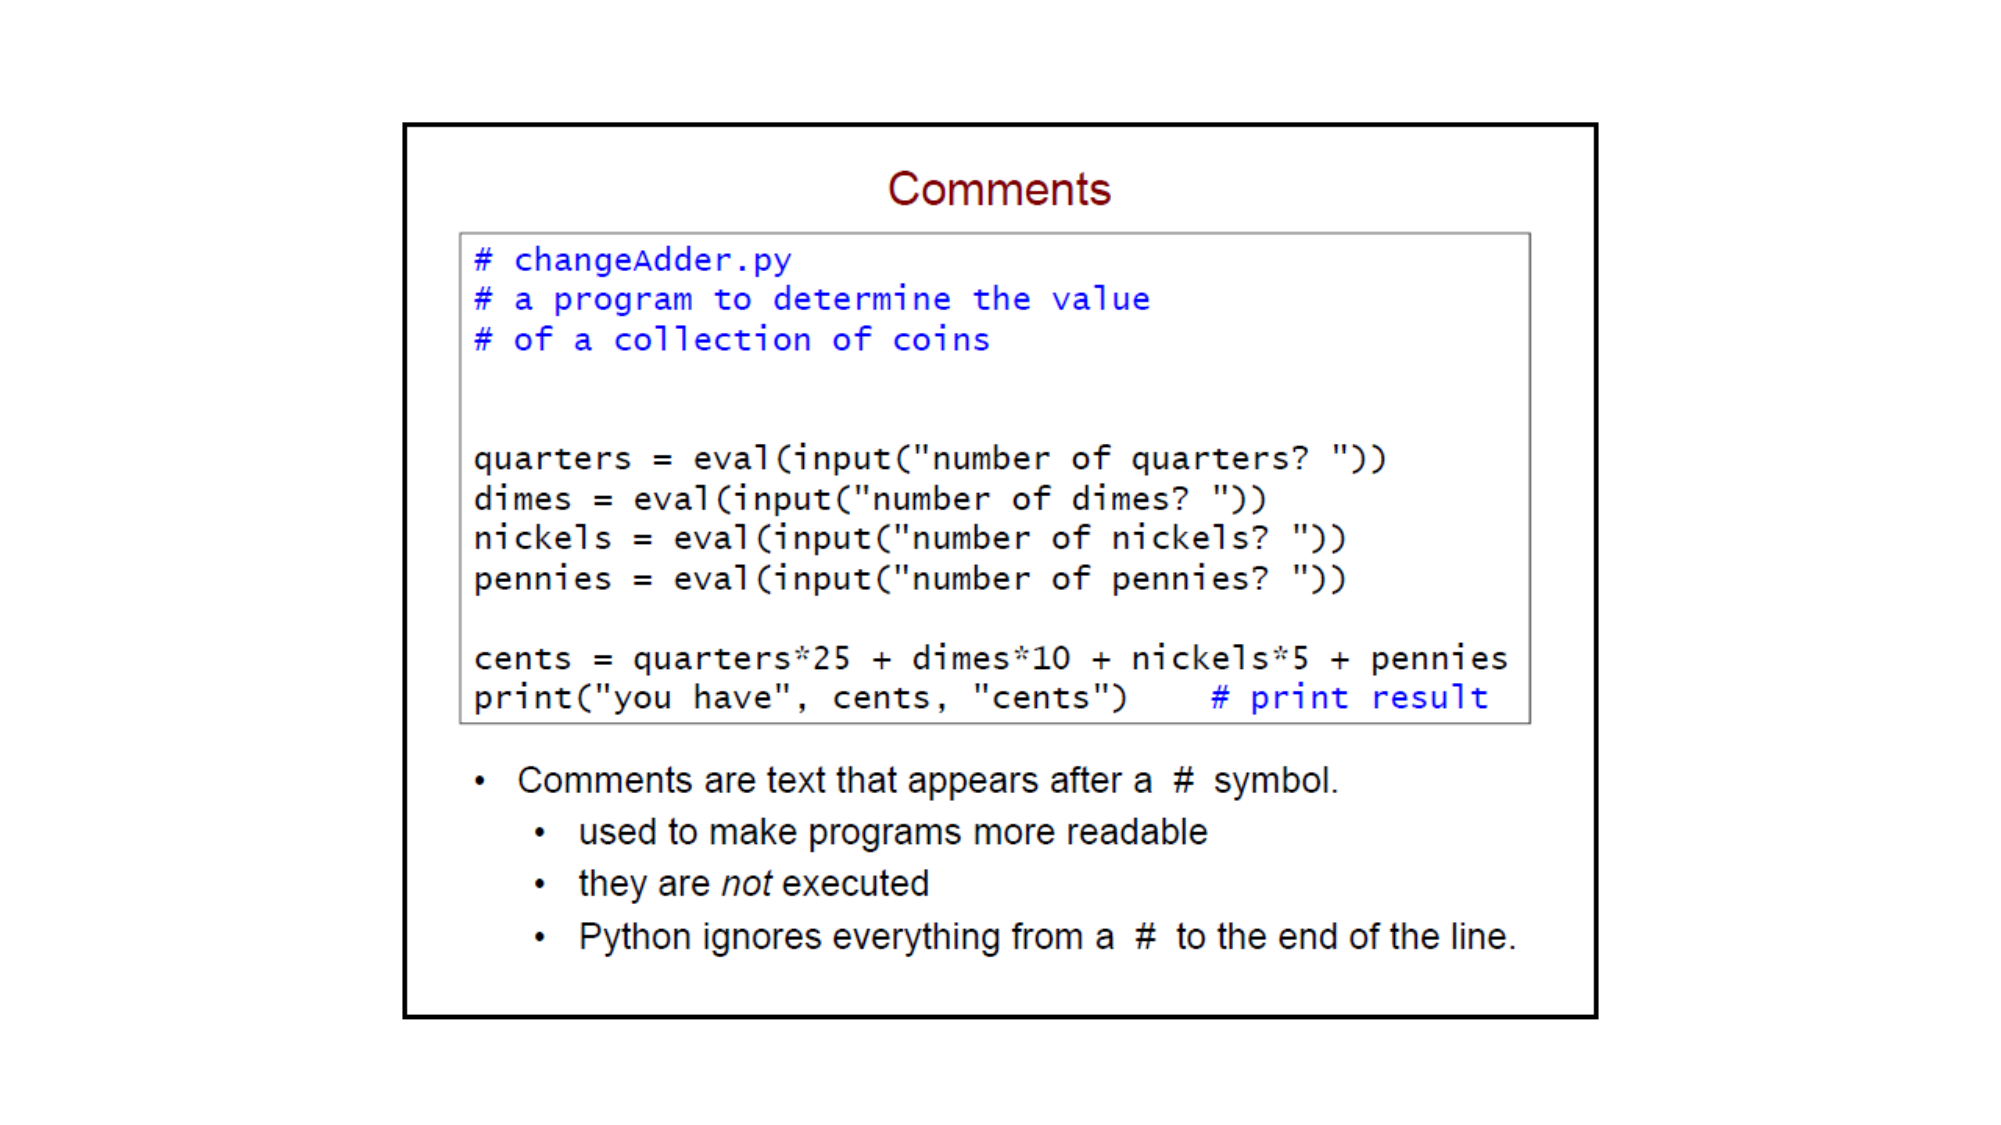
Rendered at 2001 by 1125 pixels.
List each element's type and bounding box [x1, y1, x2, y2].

picture [373, 95, 1627, 1029]
